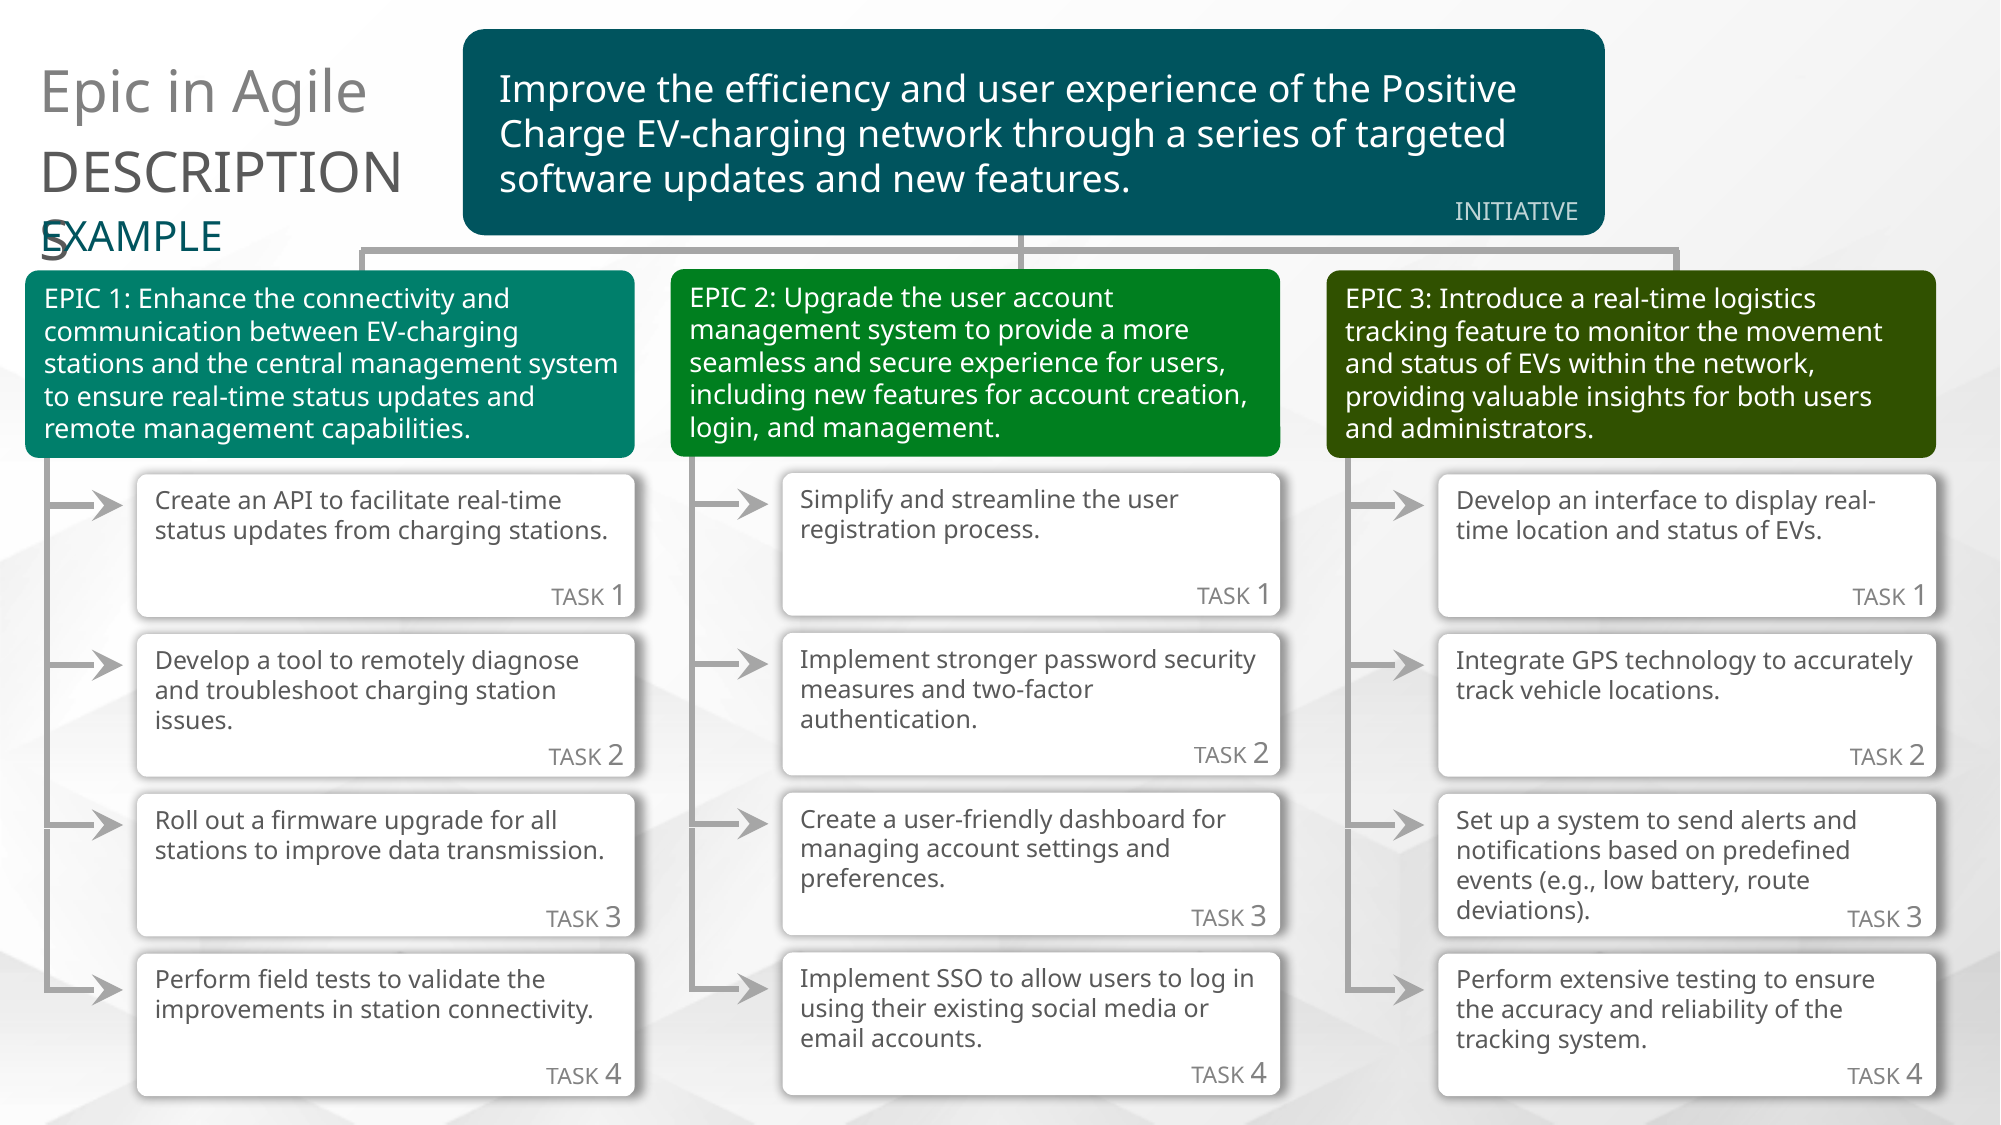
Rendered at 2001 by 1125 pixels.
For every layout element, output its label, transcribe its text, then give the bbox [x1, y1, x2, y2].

text_box EXAMPLE [25, 210, 326, 261]
text_box TASK 3 [542, 890, 633, 941]
text_box EPIC 3: Introduce a real-time logistics tracking feature to monitor the movement and status of EVs within the network, providing valuable insights for both users and administrators. [1324, 268, 1938, 460]
text_box Develop a tool to remotely diagnose and troubleshoot charging station issues. [135, 632, 637, 779]
text_box Roll out a firmware upgrade for all stations to improve data transmission. [135, 792, 637, 939]
text_box Develop an interface to display real-time location and status of EVs. [1436, 472, 1938, 619]
text_box Simplify and streamline the user registration process. [780, 471, 1282, 618]
text_box [0, 0, 2000, 1125]
text_box TASK 2 [544, 728, 635, 779]
text_box EPIC 1: Enhance the connectivity and communication between EV-charging stations and the central management system to ensure real-time status updates and remote management capabilities. [23, 268, 637, 460]
text_box TASK 2 [1190, 727, 1281, 778]
text_box TASK 1 [544, 568, 635, 619]
text_box Set up a system to send alerts and notifications based on predefined events (e.g., low battery, route deviations). [1436, 792, 1938, 939]
text_box Create a user-friendly dashboard for managing account settings and preferences. [780, 791, 1282, 937]
text_box INITIATIVE [1442, 188, 1587, 233]
text_box TASK 4 [1187, 1046, 1278, 1097]
text_box TASK 3 [1187, 889, 1278, 940]
text_box EPIC 2: Upgrade the user account management system to provide a more seamless and secure experience for users, including new features for account creation, login, and management. [669, 267, 1282, 459]
text_box Create an API to facilitate real-time status updates from charging stations. [135, 472, 637, 619]
text_box Improve the efficiency and user experience of the Positive Charge EV-charging network through a series of targeted software updates and new features. [461, 27, 1607, 237]
text_box TASK 3 [1843, 890, 1934, 941]
text_box Perform extensive testing to ensure the accuracy and reliability of the tracking system. [1436, 952, 1938, 1098]
text_box Implement stronger password security measures and two-factor authentication. [780, 631, 1282, 778]
text_box TASK 4 [1843, 1048, 1934, 1098]
text_box Implement SSO to allow users to log in using their existing social media or email accounts. [780, 950, 1282, 1097]
text_box Epic in Agile DESCRIPTIONS [25, 53, 445, 272]
text_box TASK 1 [1190, 567, 1281, 618]
text_box Integrate GPS technology to accurately track vehicle locations. [1436, 632, 1938, 779]
text_box TASK 1 [1846, 568, 1936, 619]
text_box TASK 2 [1846, 728, 1936, 779]
text_box TASK 4 [542, 1048, 633, 1098]
text_box Perform field tests to validate the improvements in station connectivity. [135, 952, 637, 1098]
